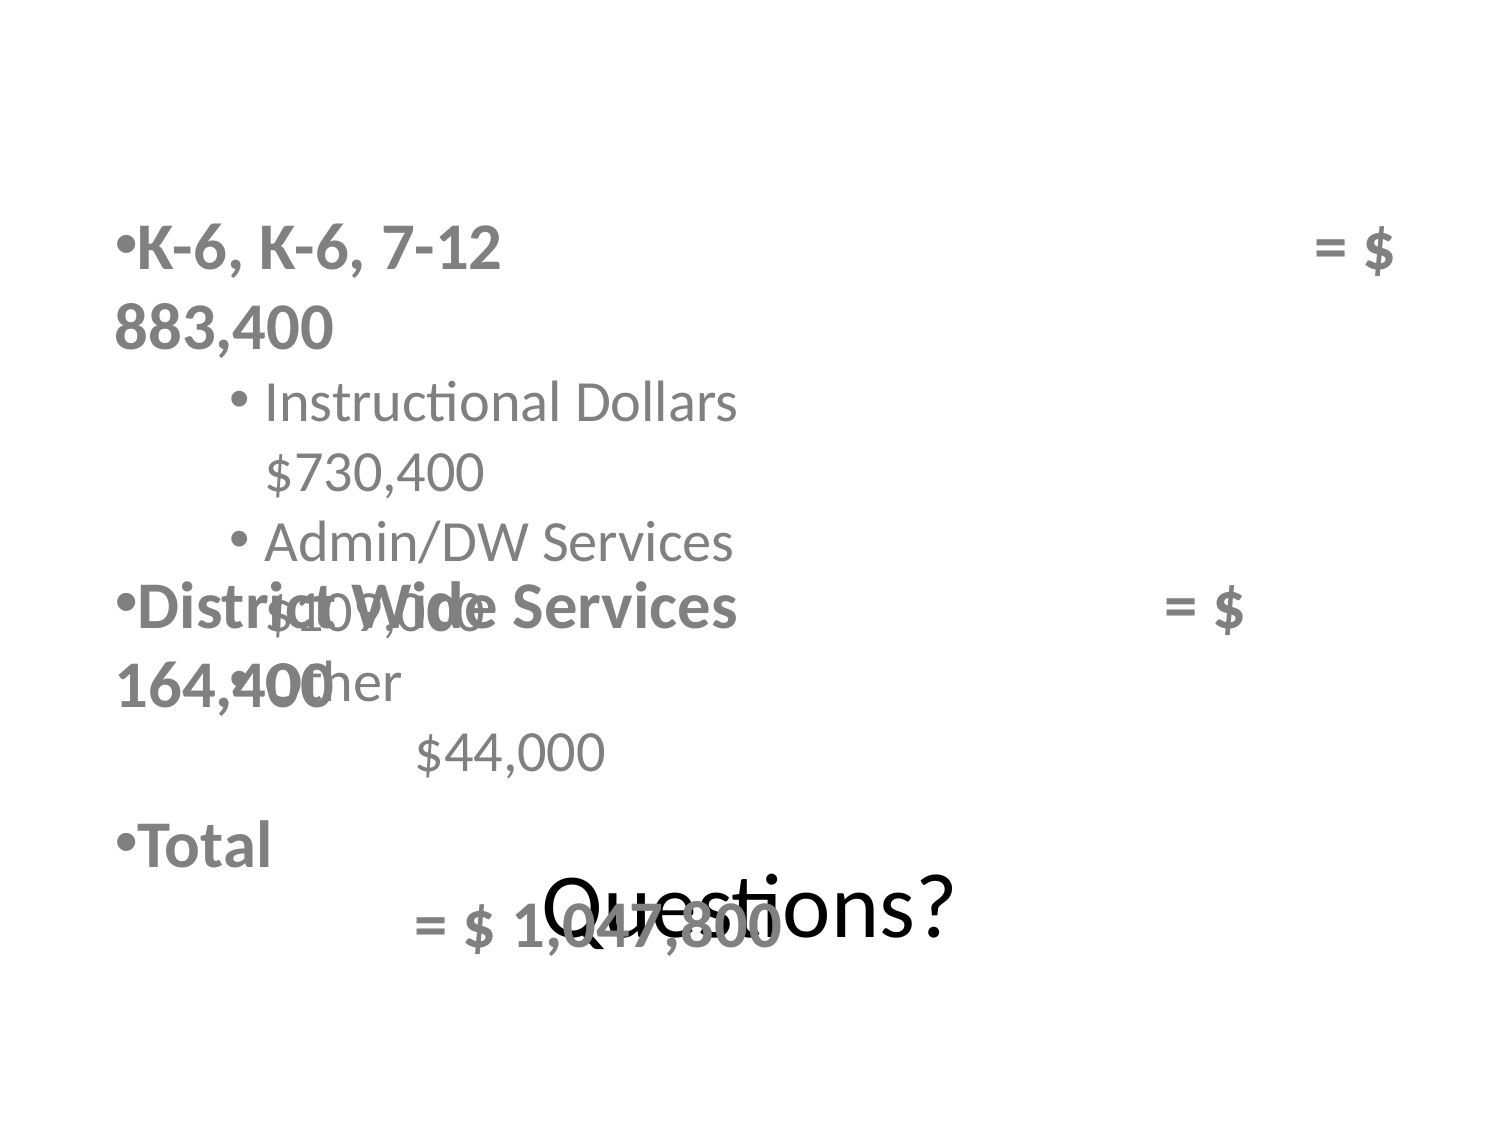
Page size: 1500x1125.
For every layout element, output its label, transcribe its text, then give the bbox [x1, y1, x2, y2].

text_box K-6, K-6, 7-12 = $ 883,400 Instructional Dollars $730,400 Admin/DW Services $109,000 Other $44,000 [99, 195, 1479, 791]
text_box District Wide Services = $ 164,400 Total = $ 1,047,800 [99, 508, 1425, 969]
title Questions? [75, 807, 1425, 996]
